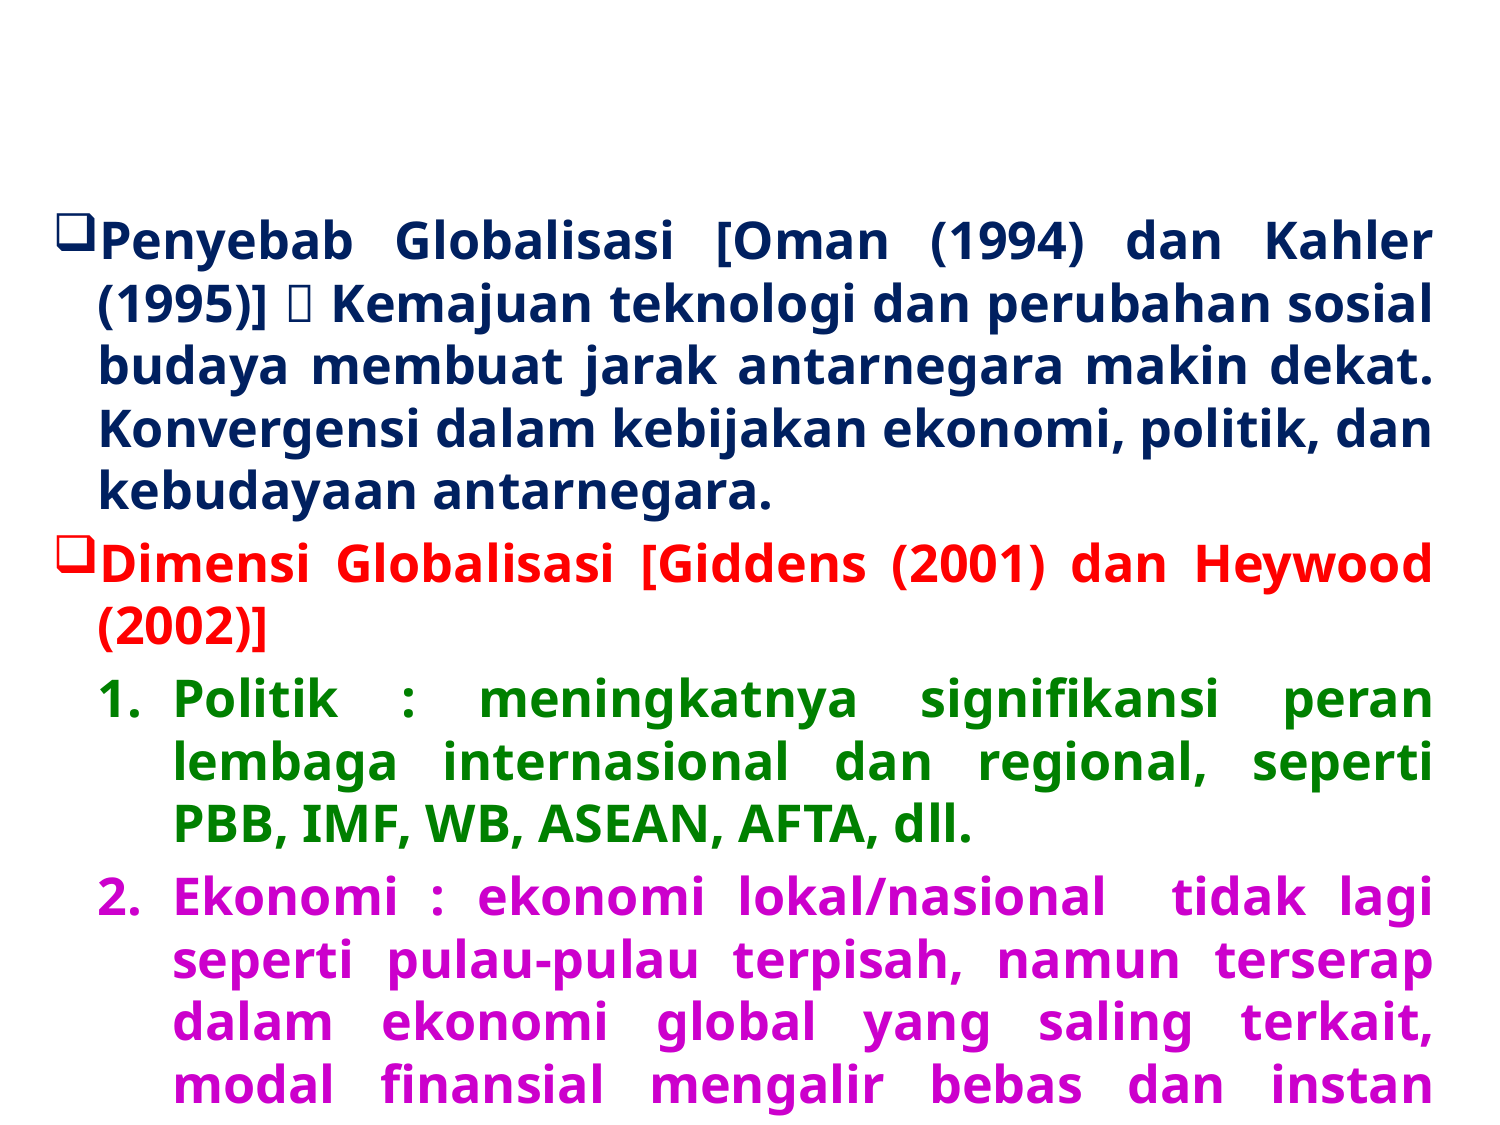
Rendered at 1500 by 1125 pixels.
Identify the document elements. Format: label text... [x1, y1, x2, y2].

list Penyebab Globalisasi [Oman (1994) dan Kahler (1995)]  Kemajuan teknologi dan perubahan sosial budaya membuat jarak antarnegara makin dekat. Konvergensi dalam kebijakan ekonomi, politik, dan kebudayaan antarnegara. Dimensi Globalisasi [Giddens (2001) dan Heywood (2002)] Politik : meningkatnya signifikansi peran lembaga internasional dan regional, seperti PBB, IMF, WB, ASEAN, AFTA, dll. Ekonomi : ekonomi lokal/nasional tidak lagi seperti pulau-pulau terpisah, namun terserap dalam ekonomi global yang saling terkait, modal finansial mengalir bebas dan instan antarnegara. Budaya : informasi, komoditi, dan citra yang diproduksi di satu bagian dunia masuk ke dalam arus global yang cenderung menghapus perbedaan budaya antarbangsa, kawasan dan individu. [37, 200, 1450, 1050]
